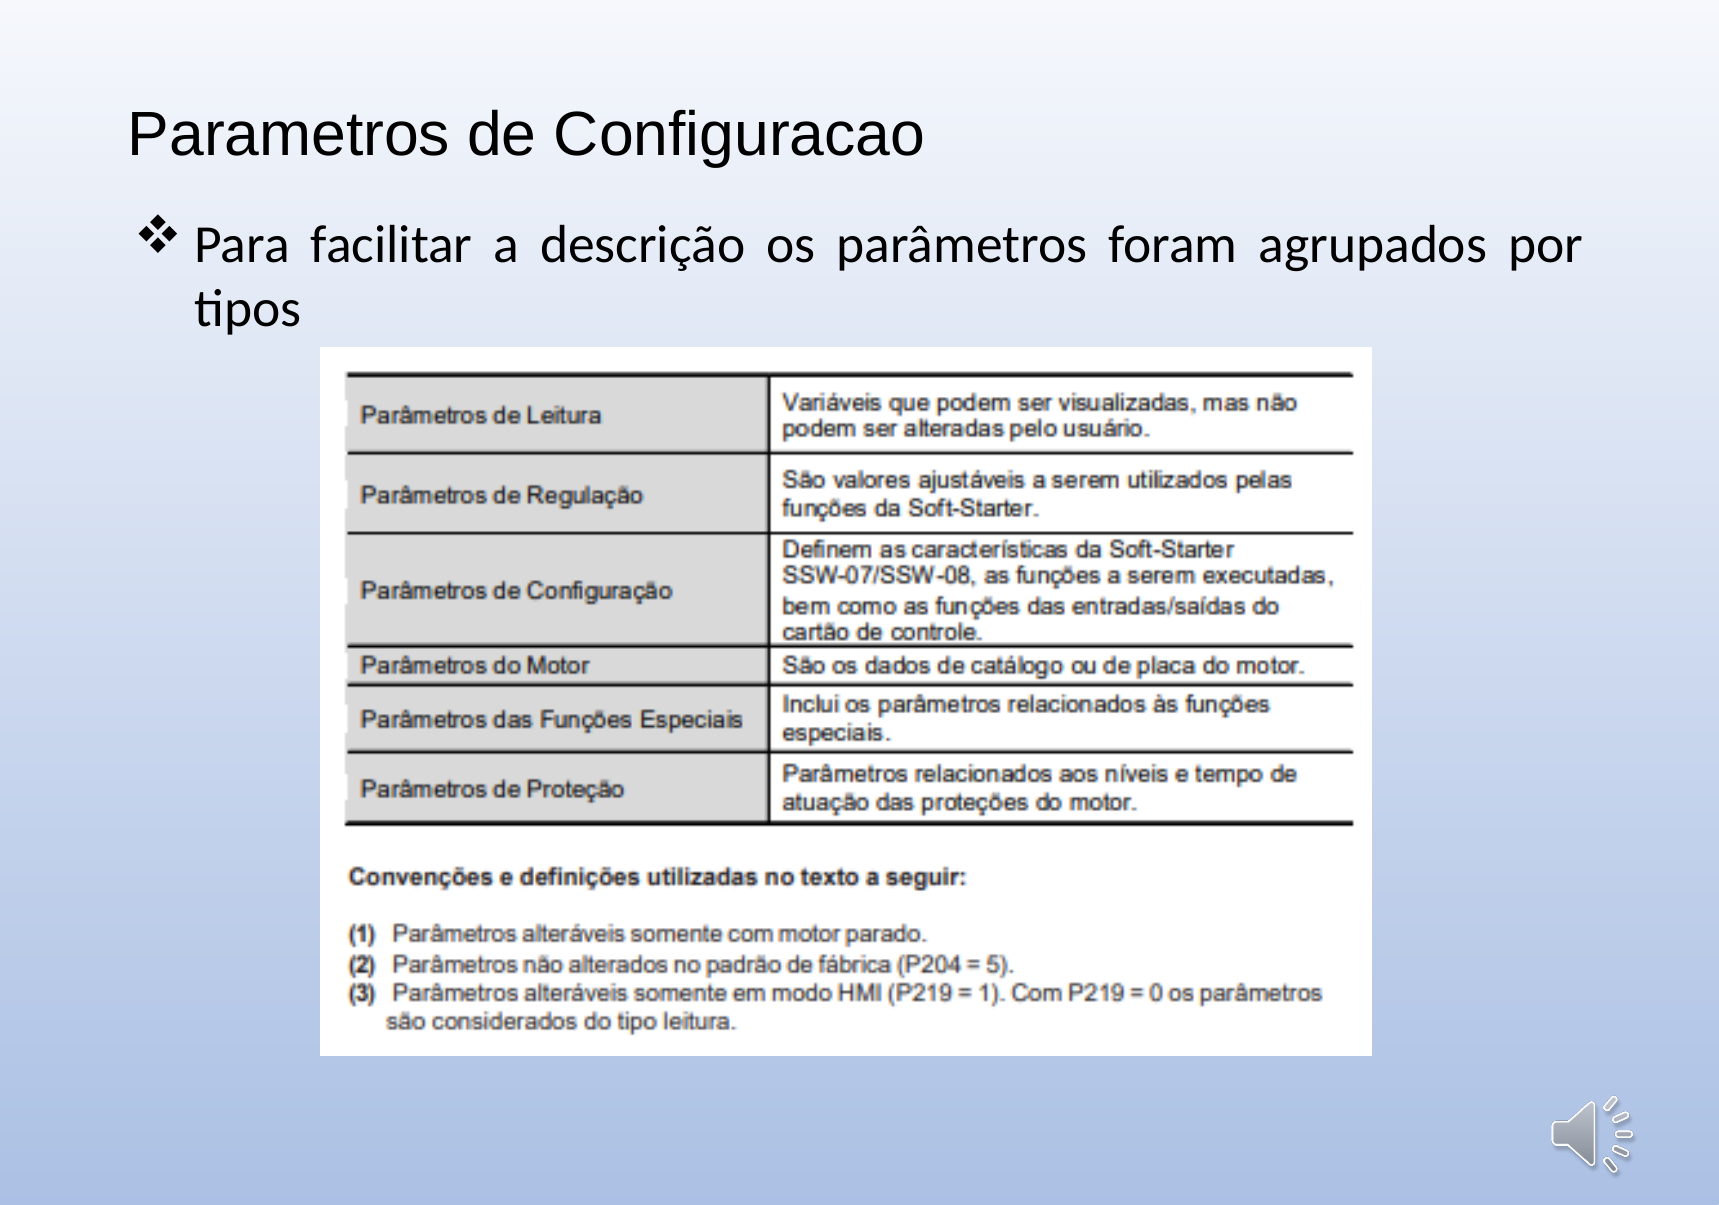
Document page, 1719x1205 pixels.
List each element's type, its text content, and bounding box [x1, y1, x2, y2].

picture [1551, 1093, 1638, 1180]
text_box Para facilitar a descrição os parâmetros foram agrupados por tipos [119, 201, 1600, 345]
picture [320, 347, 1372, 1056]
text_box Parametros de Configuracao [112, 85, 1632, 176]
text_box [845, 176, 1632, 1175]
